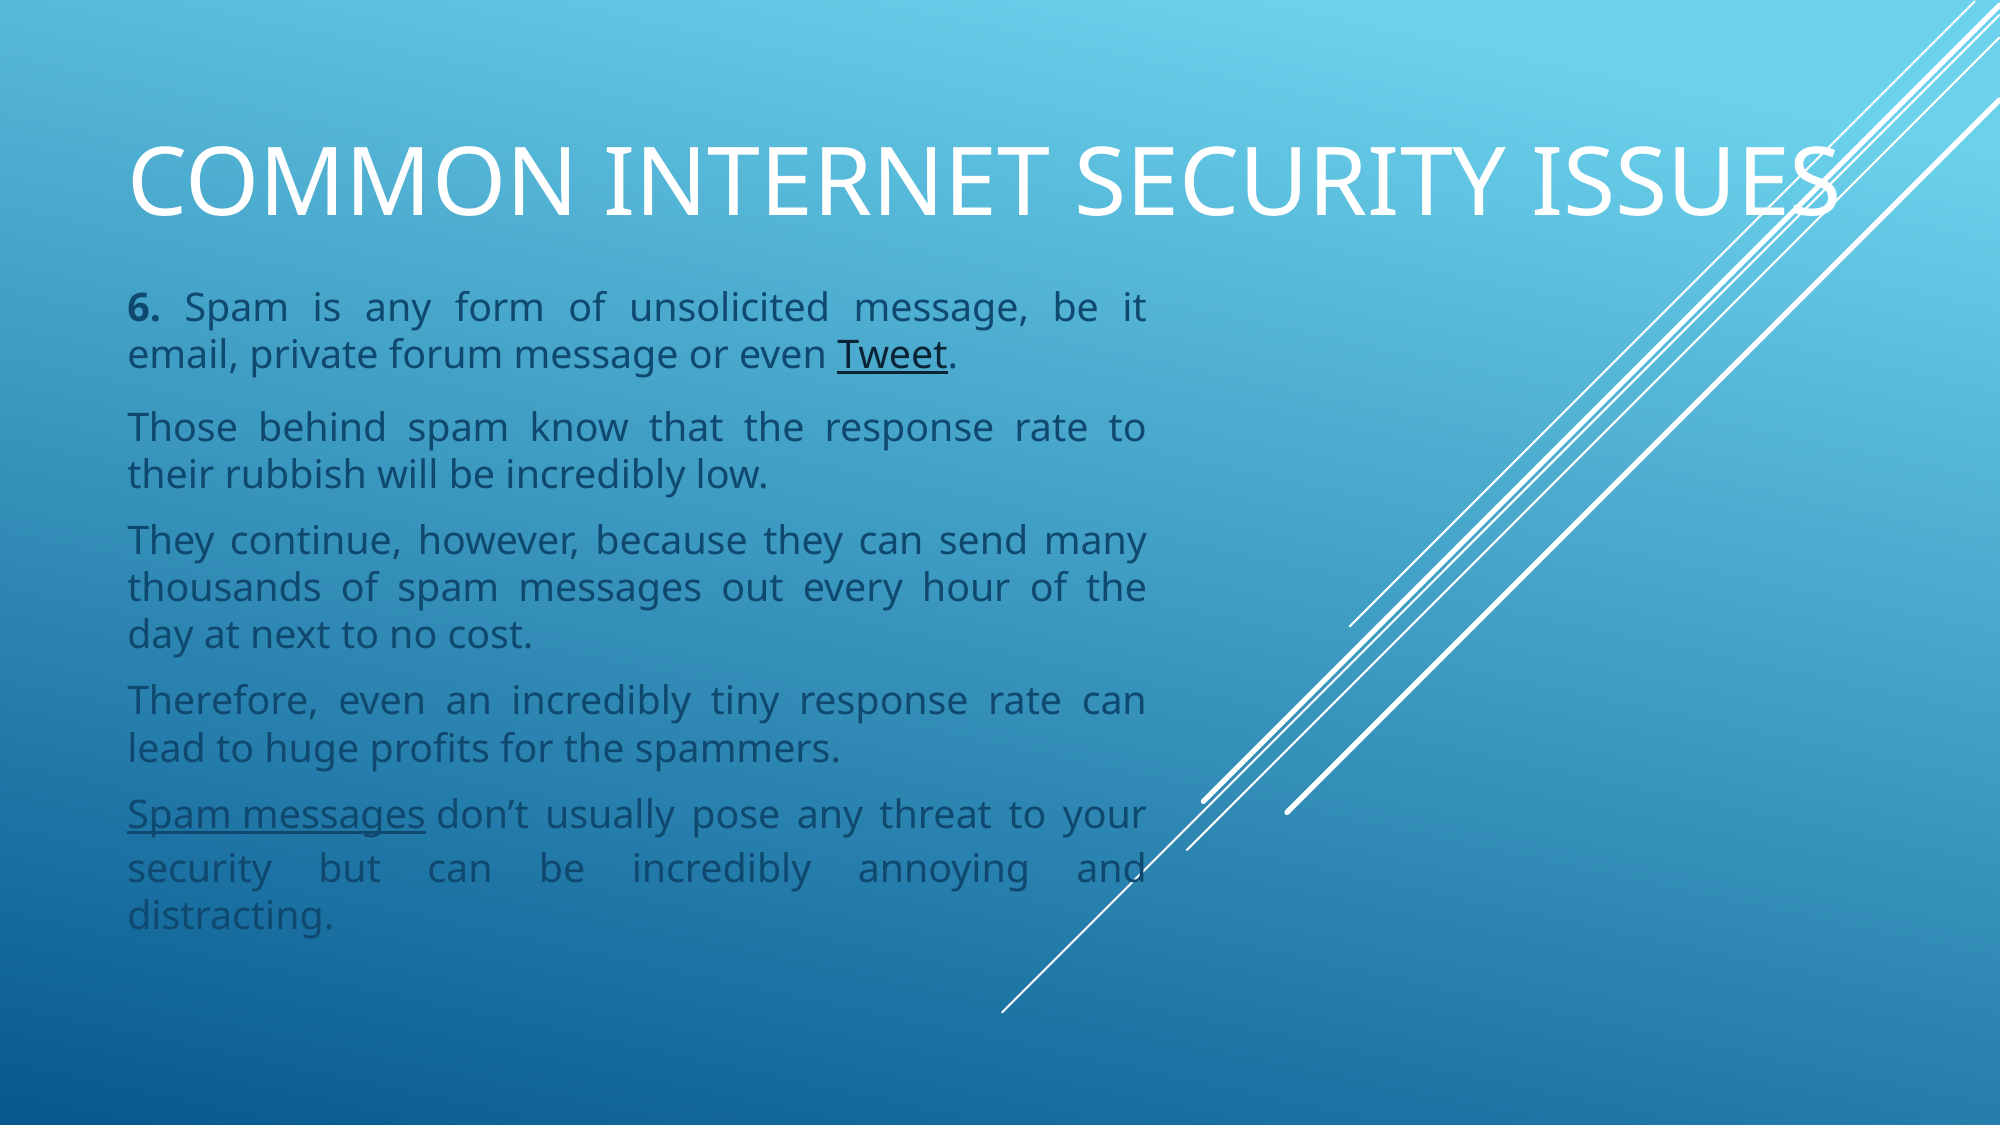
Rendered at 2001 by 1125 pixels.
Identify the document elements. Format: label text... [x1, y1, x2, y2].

title Common Internet Security Issues [112, 112, 2000, 243]
subtitle 6. Spam is any form of unsolicited message, be it email, private forum message or even Tweet. Those behind spam know that the response rate to their rubbish will be incredibly low. They continue, however, because they can send many thousands of spam messages out every hour of the day at next to no cost. Therefore, even an incredibly tiny response rate can lead to huge profits for the spammers. Spam messages don’t usually pose any threat to your security but can be incredibly annoying and distracting. [112, 274, 1163, 950]
